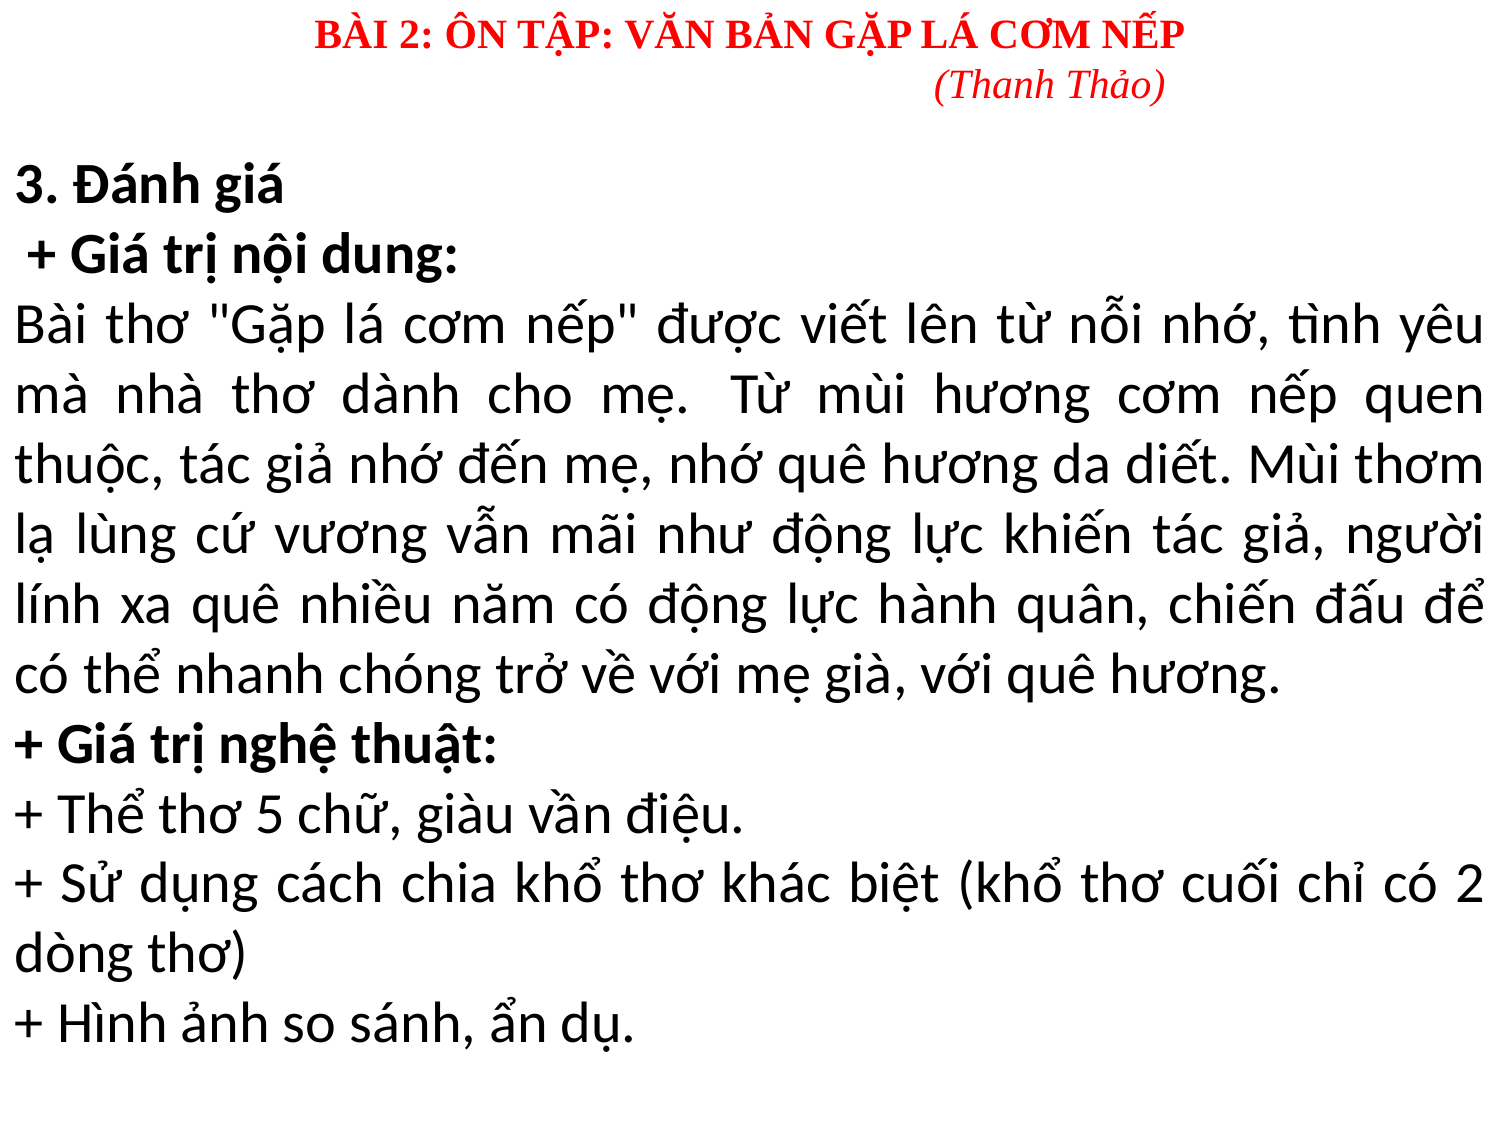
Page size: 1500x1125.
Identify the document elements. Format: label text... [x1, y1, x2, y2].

text_box BÀI 2: ÔN TẬP: VĂN BẢN GẶP LÁ CƠM NẾP (Thanh Thảo) [0, 0, 1500, 137]
text_box 3. Đánh giá + Giá trị nội dung: Bài thơ "Gặp lá cơm nếp" được viết lên từ nỗi nhớ, tình yêu mà nhà thơ dành cho mẹ. Từ mùi hương cơm nếp quen thuộc, tác giả nhớ đến mẹ, nhớ quê hương da diết. Mùi thơm lạ lùng cứ vương vẫn mãi như động lực khiến tác giả, người lính xa quê nhiều năm có động lực hành quân, chiến đấu để có thể nhanh chóng trở về với mẹ già, với quê hương. + Giá trị nghệ thuật: + Thể thơ 5 chữ, giàu vần điệu. + Sử dụng cách chia khổ thơ khác biệt (khổ thơ cuối chỉ có 2 dòng thơ) + Hình ảnh so sánh, ẩn dụ. [0, 137, 1500, 1107]
